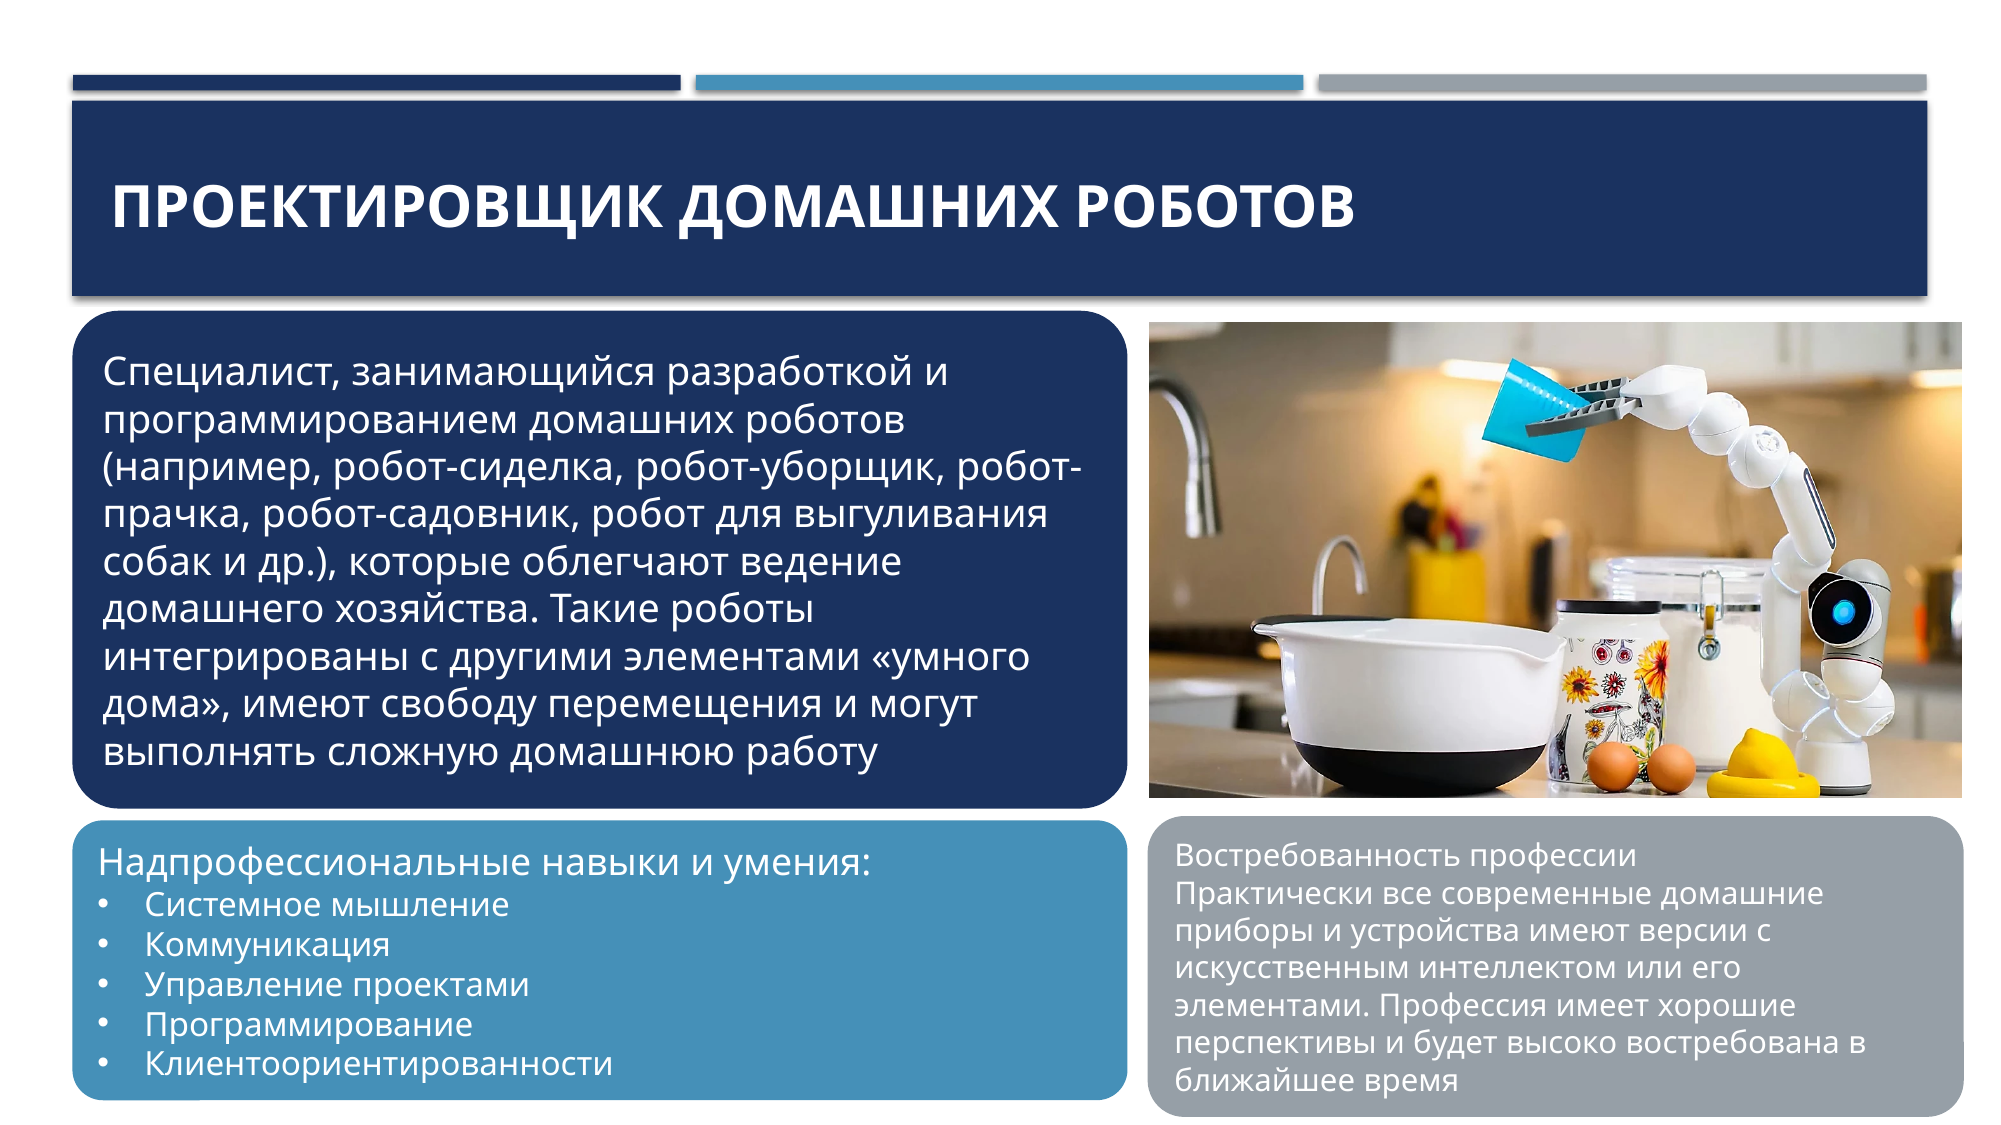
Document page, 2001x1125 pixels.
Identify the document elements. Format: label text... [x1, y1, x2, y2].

picture [1148, 321, 1963, 798]
title Проектировщик домашних роботов [95, 80, 1905, 248]
text_box Востребованность профессии Практически все современные домашние приборы и устройства имеют версии с искусственным интеллектом или его элементами. Профессия имеет хорошие перспективы и будет высоко востребована в ближайшее время [1147, 816, 1964, 1117]
text_box Надпрофессиональные навыки и умения: Системное мышление Коммуникация Управление проектами Программирование Клиентоориентированности [72, 820, 1128, 1101]
text_box Cпециалист, занимающийся разработкой и программированием домашних роботов (например, робот-сиделка, робот-уборщик, робот-прачка, робот-садовник, робот для выгуливания собак и др.), которые облегчают ведение домашнего хозяйства. Такие роботы интегрированы с другими элементами «умного дома», имеют свободу перемещения и могут выполнять сложную домашнюю работу [72, 310, 1128, 809]
